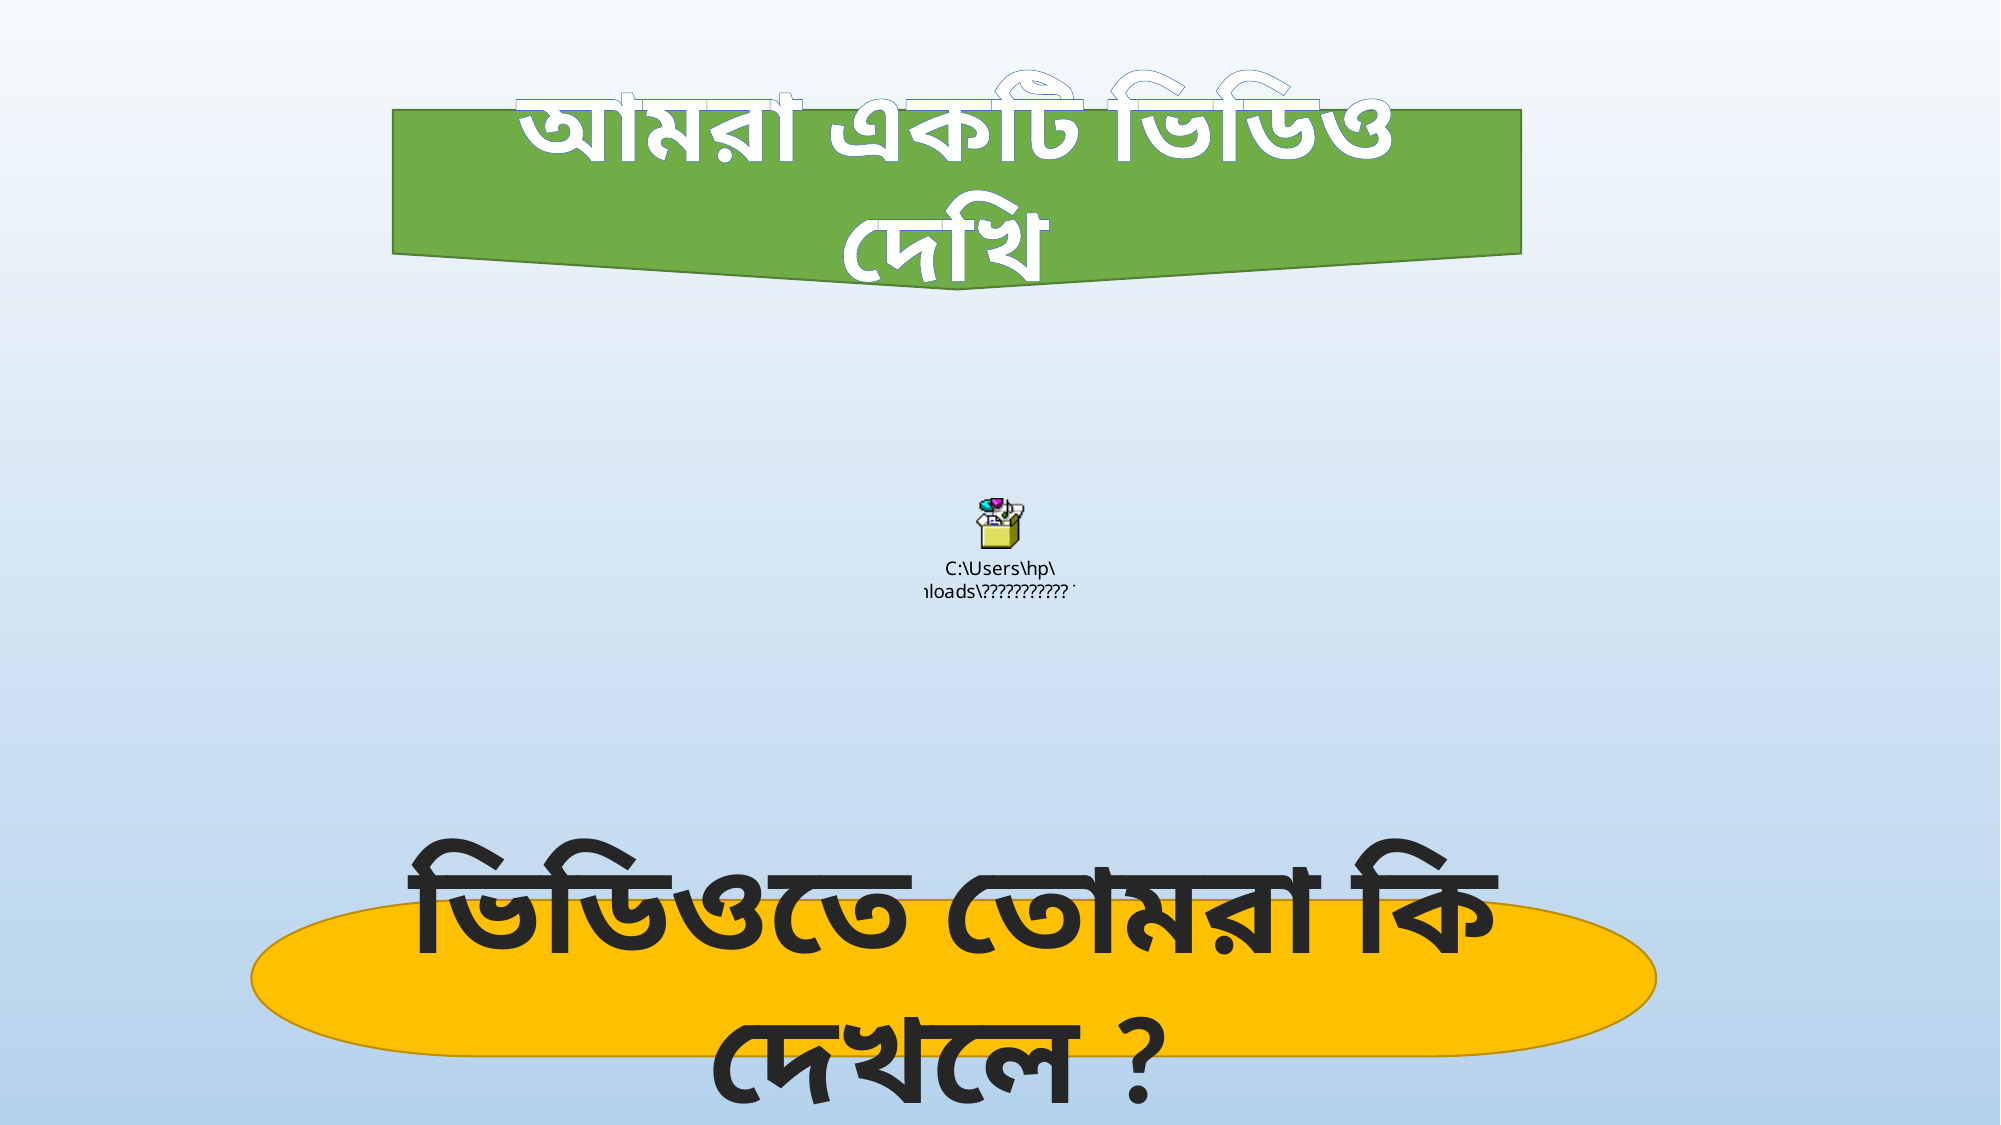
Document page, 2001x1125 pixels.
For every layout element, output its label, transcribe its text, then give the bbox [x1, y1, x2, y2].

text_box ভিডিওতে তোমরা কি দেখলে ? [250, 898, 1658, 1058]
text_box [924, 498, 1075, 626]
text_box আমরা একটি ভিডিও দেখি [391, 108, 1523, 291]
